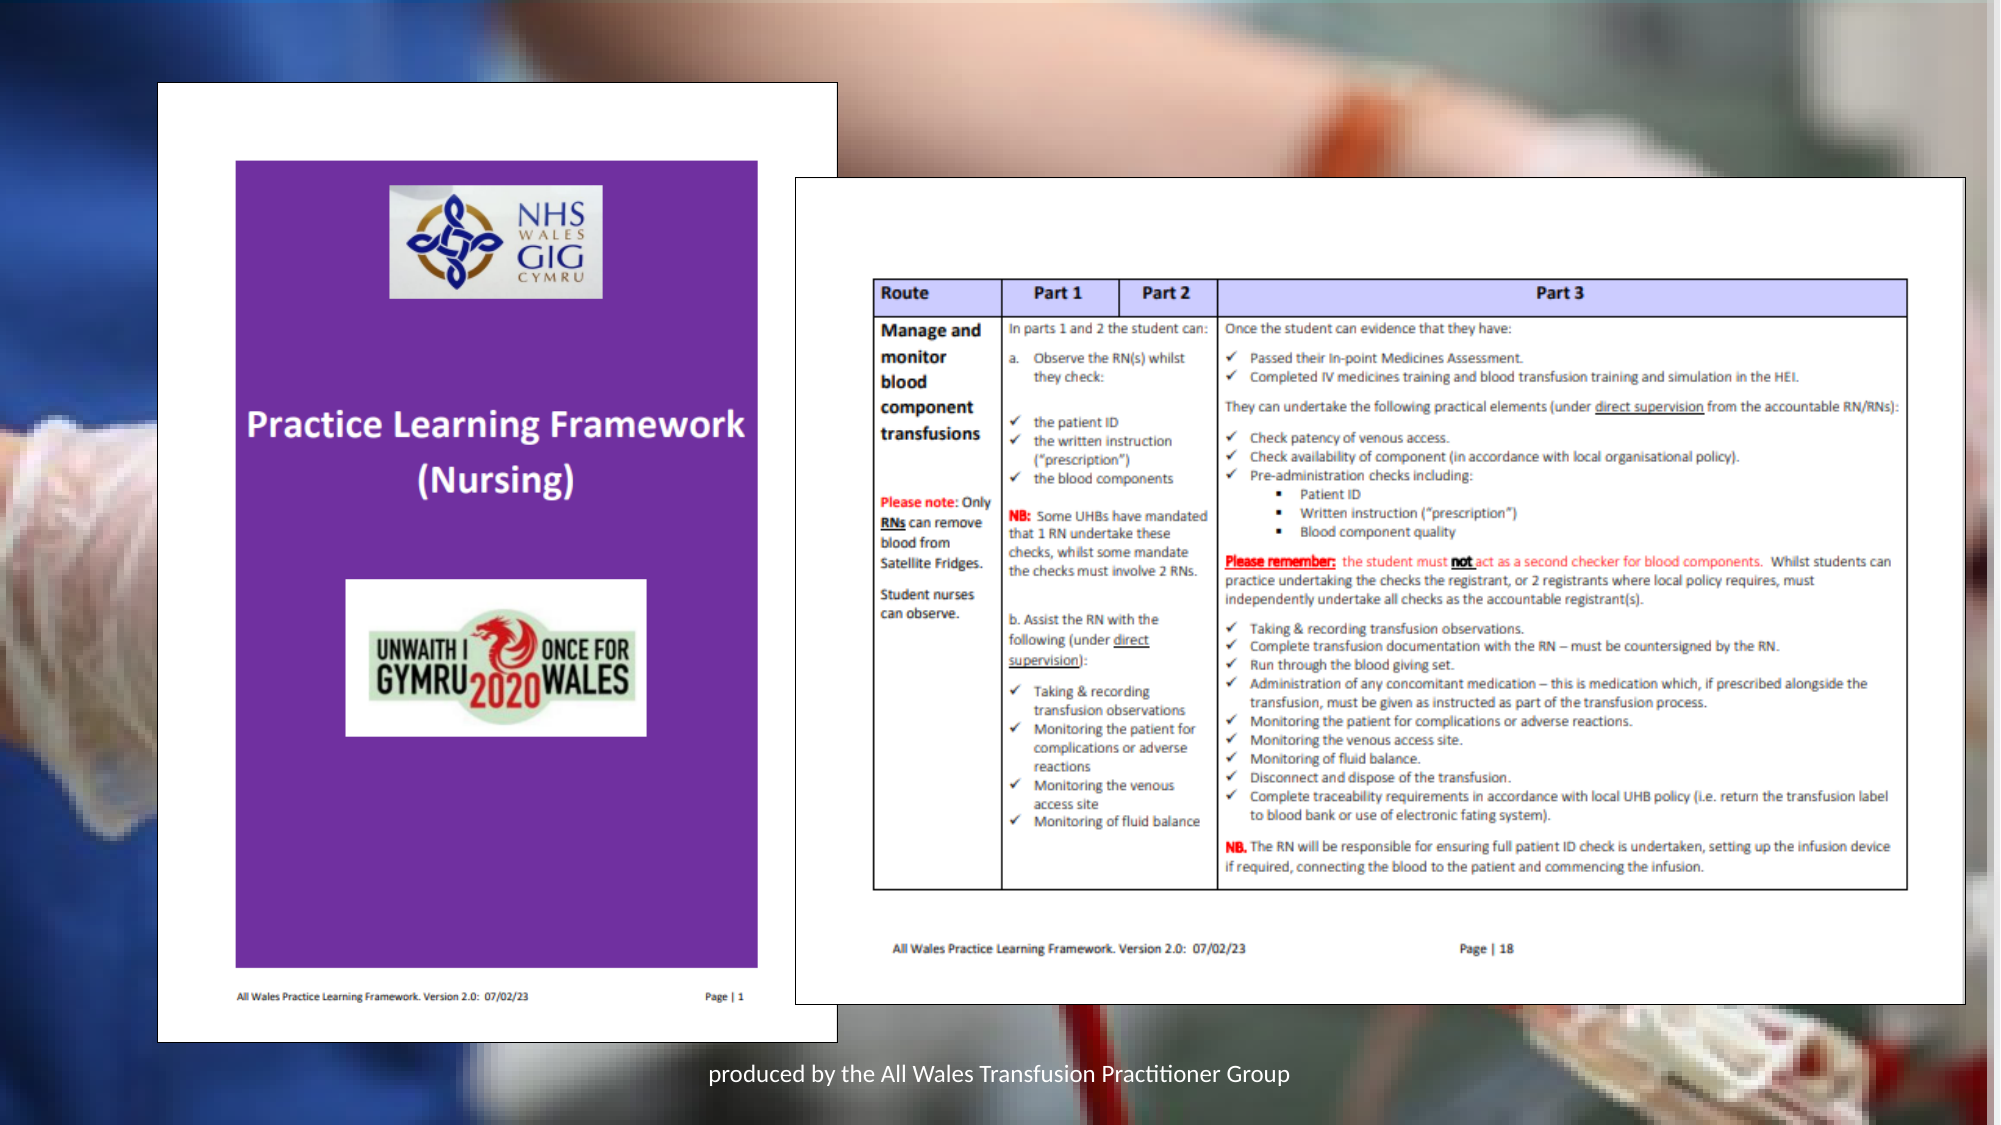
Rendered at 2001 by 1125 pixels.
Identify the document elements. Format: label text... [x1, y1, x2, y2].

picture [0, 0, 2001, 1125]
footer produced by the All Wales Transfusion Practitioner Group [662, 1042, 1338, 1103]
